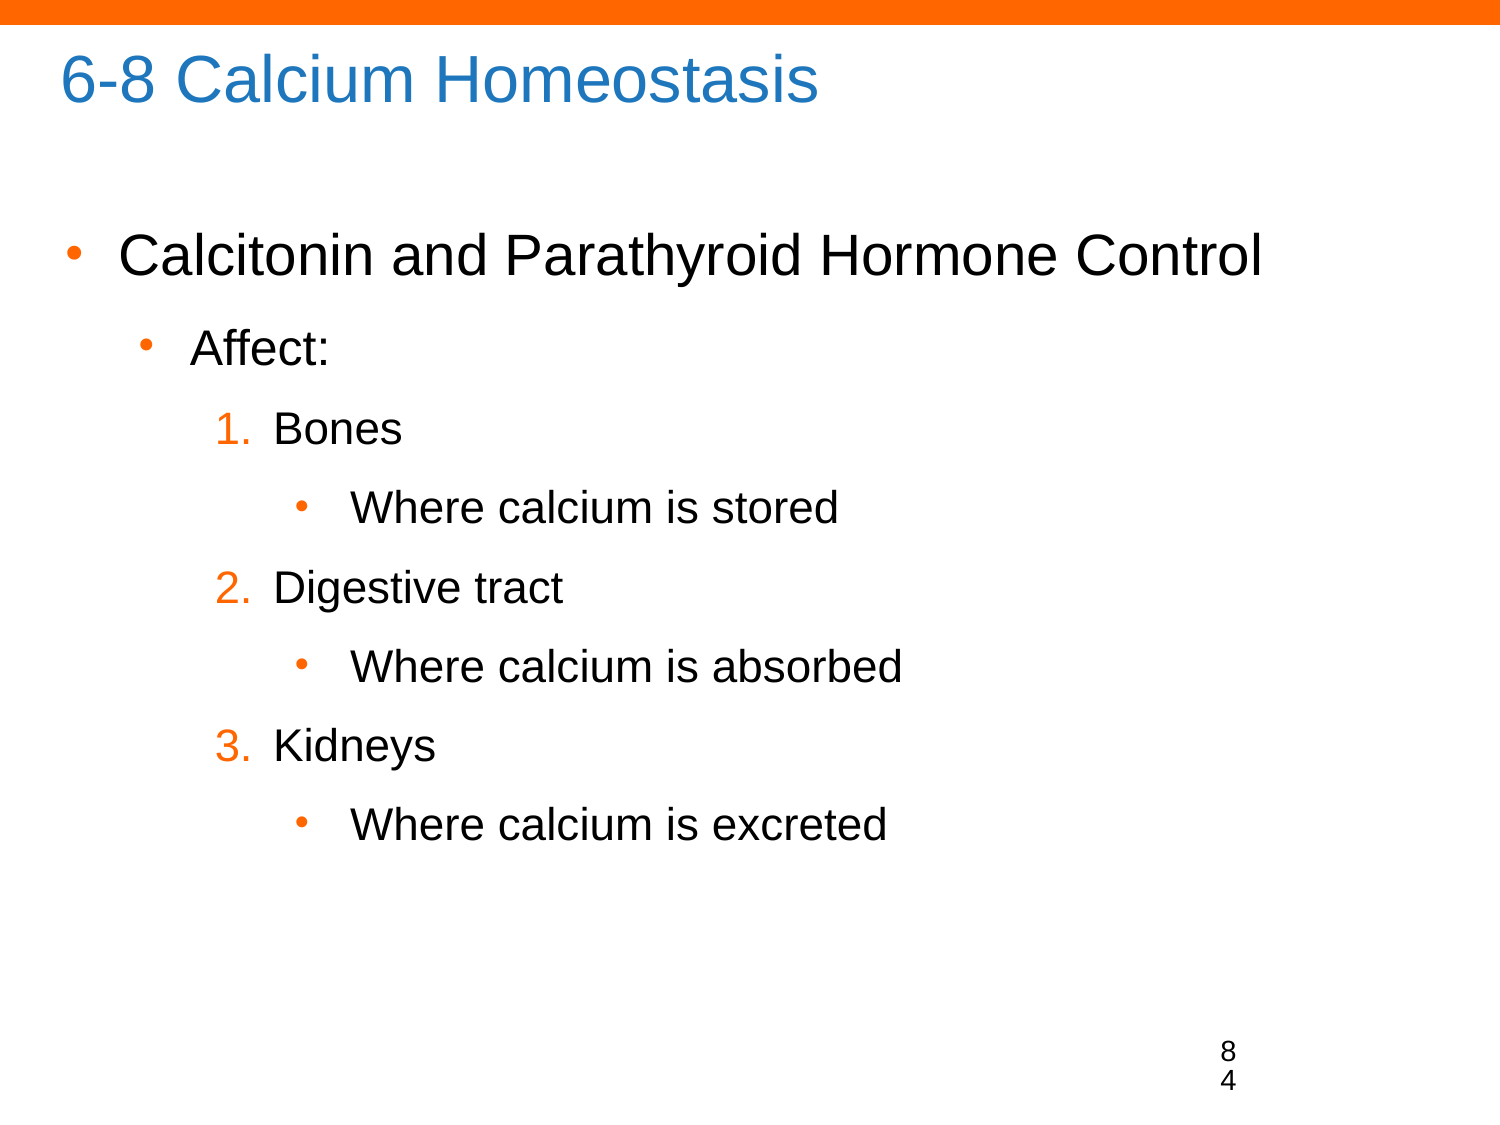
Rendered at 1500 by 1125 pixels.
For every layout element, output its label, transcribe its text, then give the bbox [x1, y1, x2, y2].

list Calcitonin and Parathyroid Hormone Control Affect: Bones Where calcium is stored Digestive tract Where calcium is absorbed Kidneys Where calcium is excreted [49, 191, 1401, 1125]
title 6-8 Calcium Homeostasis [45, 25, 1500, 153]
text_box [0, 0, 1500, 25]
slide_number 84 [1204, 1024, 1258, 1076]
